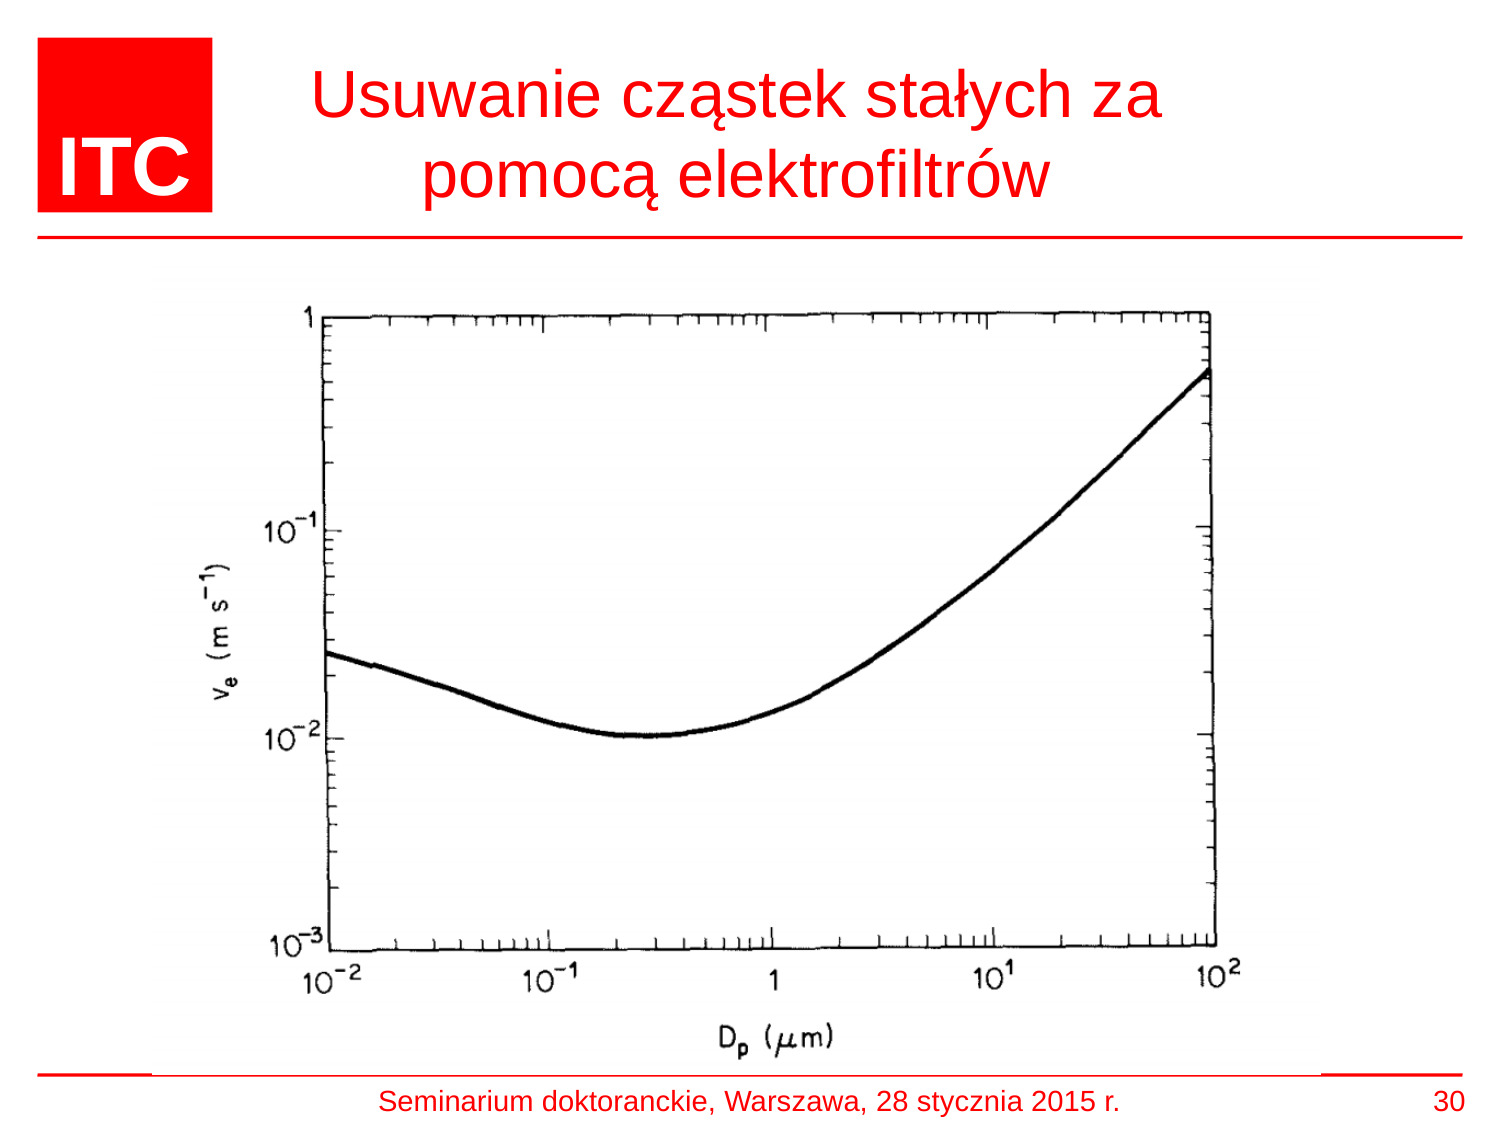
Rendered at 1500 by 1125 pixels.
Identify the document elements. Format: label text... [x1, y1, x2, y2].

slide_number 30 [1412, 1074, 1481, 1125]
title Usuwanie cząstek stałych za pomocą elektrofiltrów [253, 37, 1221, 225]
picture [152, 263, 1321, 1076]
footer Seminarium doktoranckie, Warszawa, 28 stycznia 2015 r. [189, 1084, 1311, 1125]
